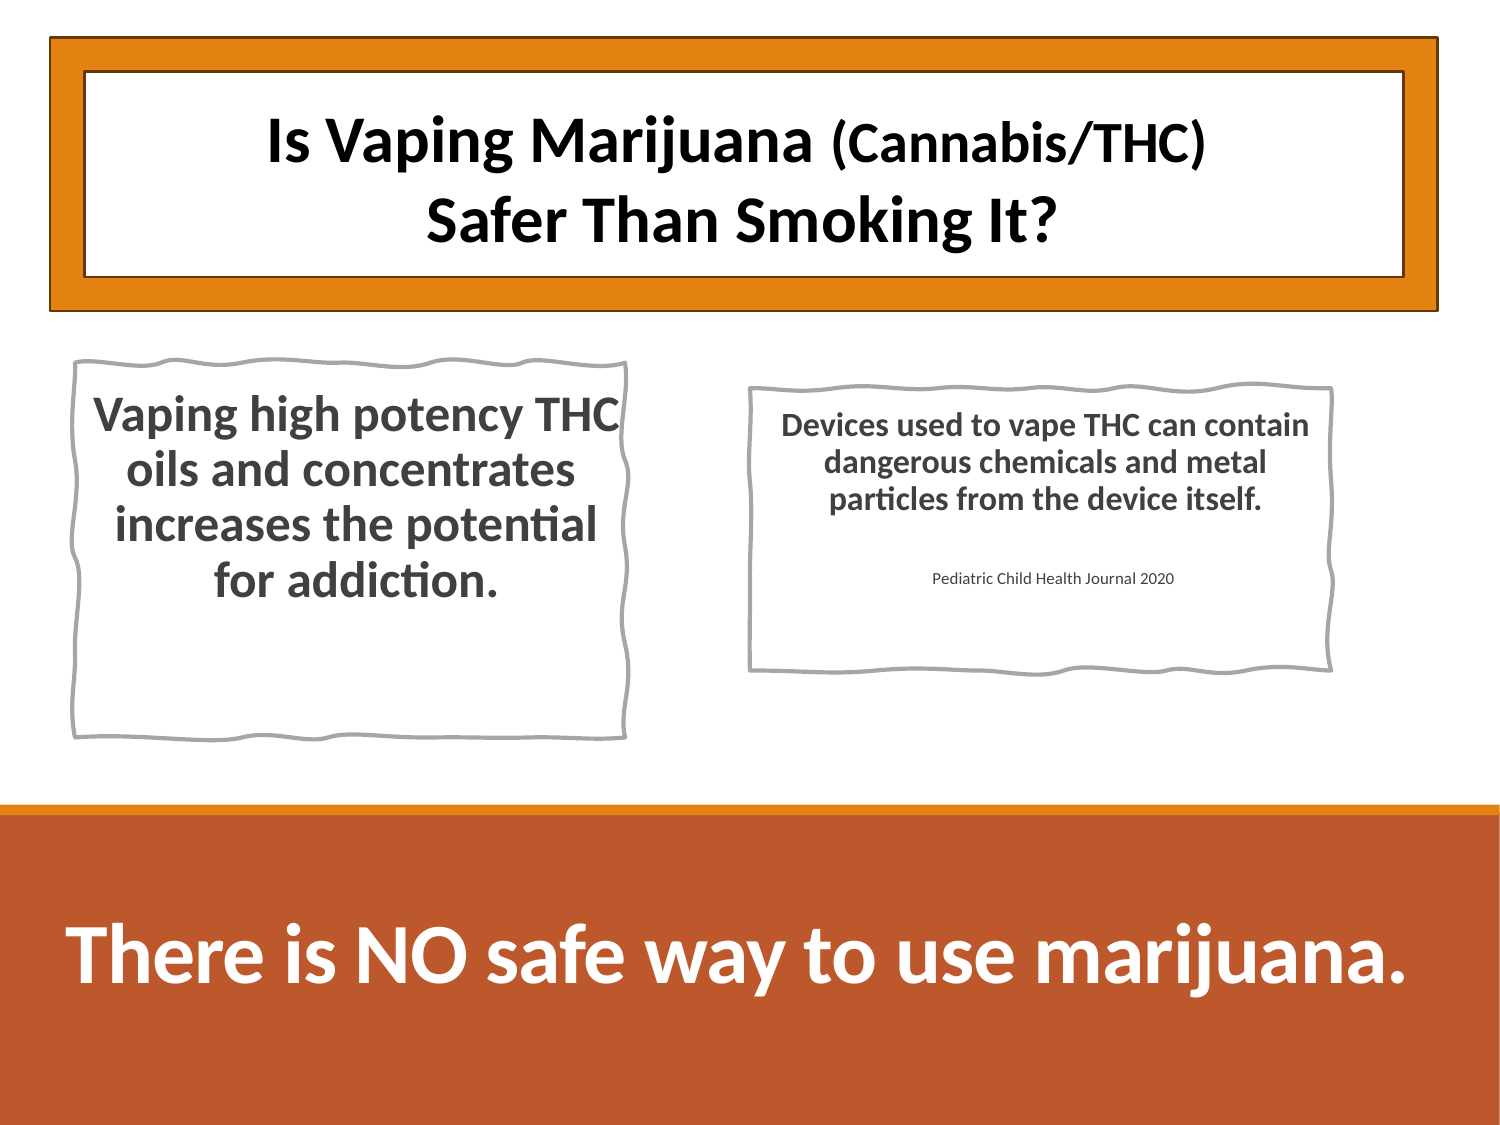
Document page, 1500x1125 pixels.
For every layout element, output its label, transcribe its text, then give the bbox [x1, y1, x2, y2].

text_box [0, 803, 1500, 816]
text_box [0, 816, 1500, 1125]
title There is NO safe way to use marijuana. [0, 882, 1475, 1116]
text_box Vaping high potency THC oils and concentrates increases the potential for addiction. [70, 359, 629, 742]
text_box Is Vaping Marijuana (Cannabis/THC) Safer Than Smoking It? [74, 88, 1413, 309]
text_box [49, 36, 1439, 312]
text_box Devices used to vape THC can contain dangerous chemicals and metal particles from the device itself. Pediatric Child Health Journal 2020 [747, 383, 1333, 676]
text_box [0, 0, 1500, 803]
